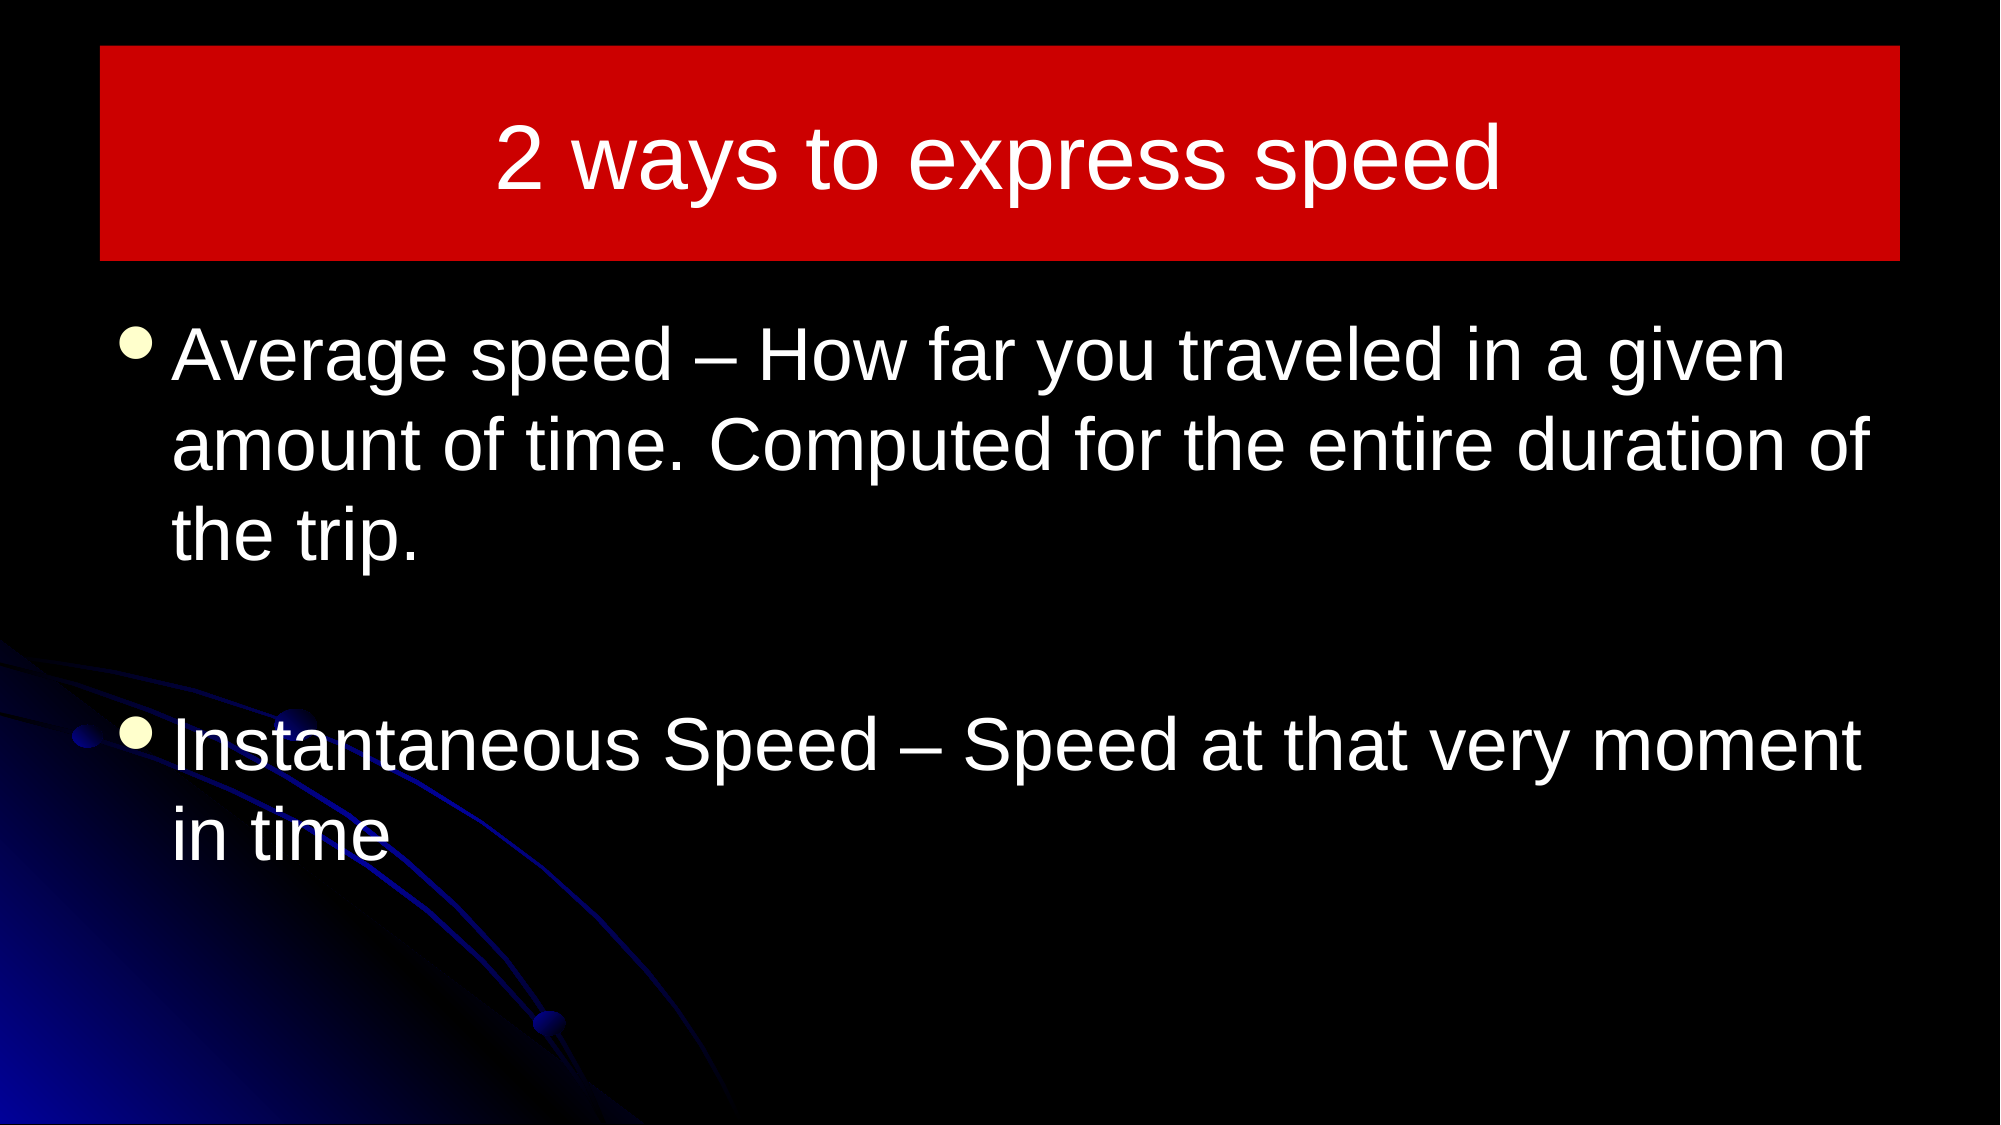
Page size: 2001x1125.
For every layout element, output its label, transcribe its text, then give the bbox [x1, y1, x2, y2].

title 2 ways to express speed [99, 45, 1900, 261]
list Average speed – How far you traveled in a given amount of time. Computed for the entire duration of the trip. Instantaneous Speed – Speed at that very moment in time [99, 297, 1900, 1006]
